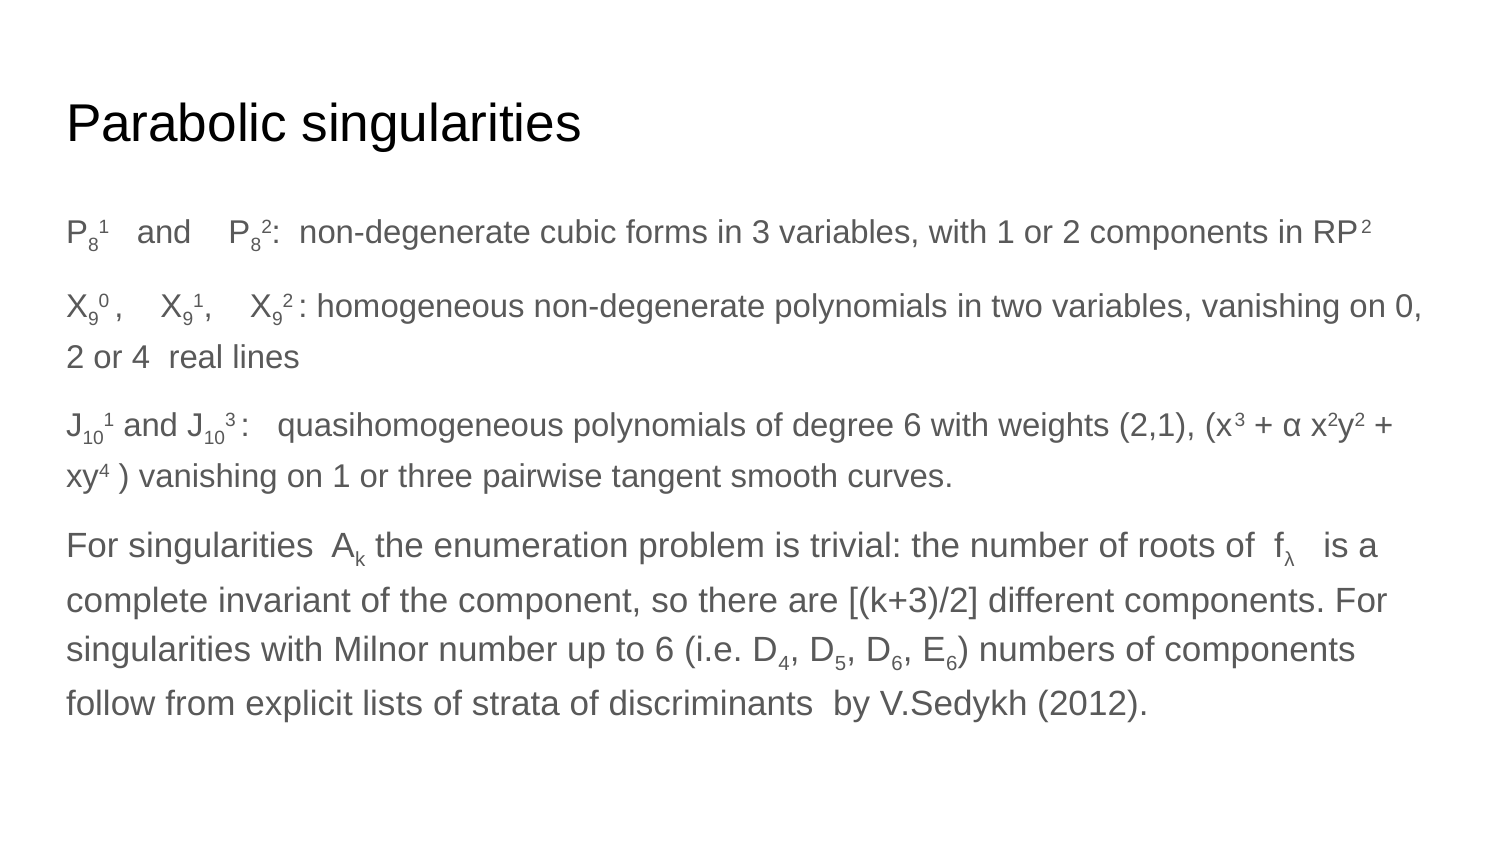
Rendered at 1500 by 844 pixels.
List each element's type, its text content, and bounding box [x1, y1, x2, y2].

title Parabolic singularities [51, 72, 1449, 167]
list P81 and P82: non-degenerate cubic forms in 3 variables, with 1 or 2 components in RP2 X90 , X91, X92 : homogeneous non-degenerate polynomials in two variables, vanishing on 0, 2 or 4 real lines J101 and J103 : quasihomogeneous polynomials of degree 6 with weights (2,1), (x3 + α x2y2 + xy4 ) vanishing on 1 or three pairwise tangent smooth curves. For singularities Ak the enumeration problem is trivial: the number of roots of fλ is a complete invariant of the component, so there are [(k+3)/2] different components. For singularities with Milnor number up to 6 (i.e. D4, D5, D6, E6) numbers of components follow from explicit lists of strata of discriminants by V.Sedykh (2012). [51, 189, 1449, 750]
